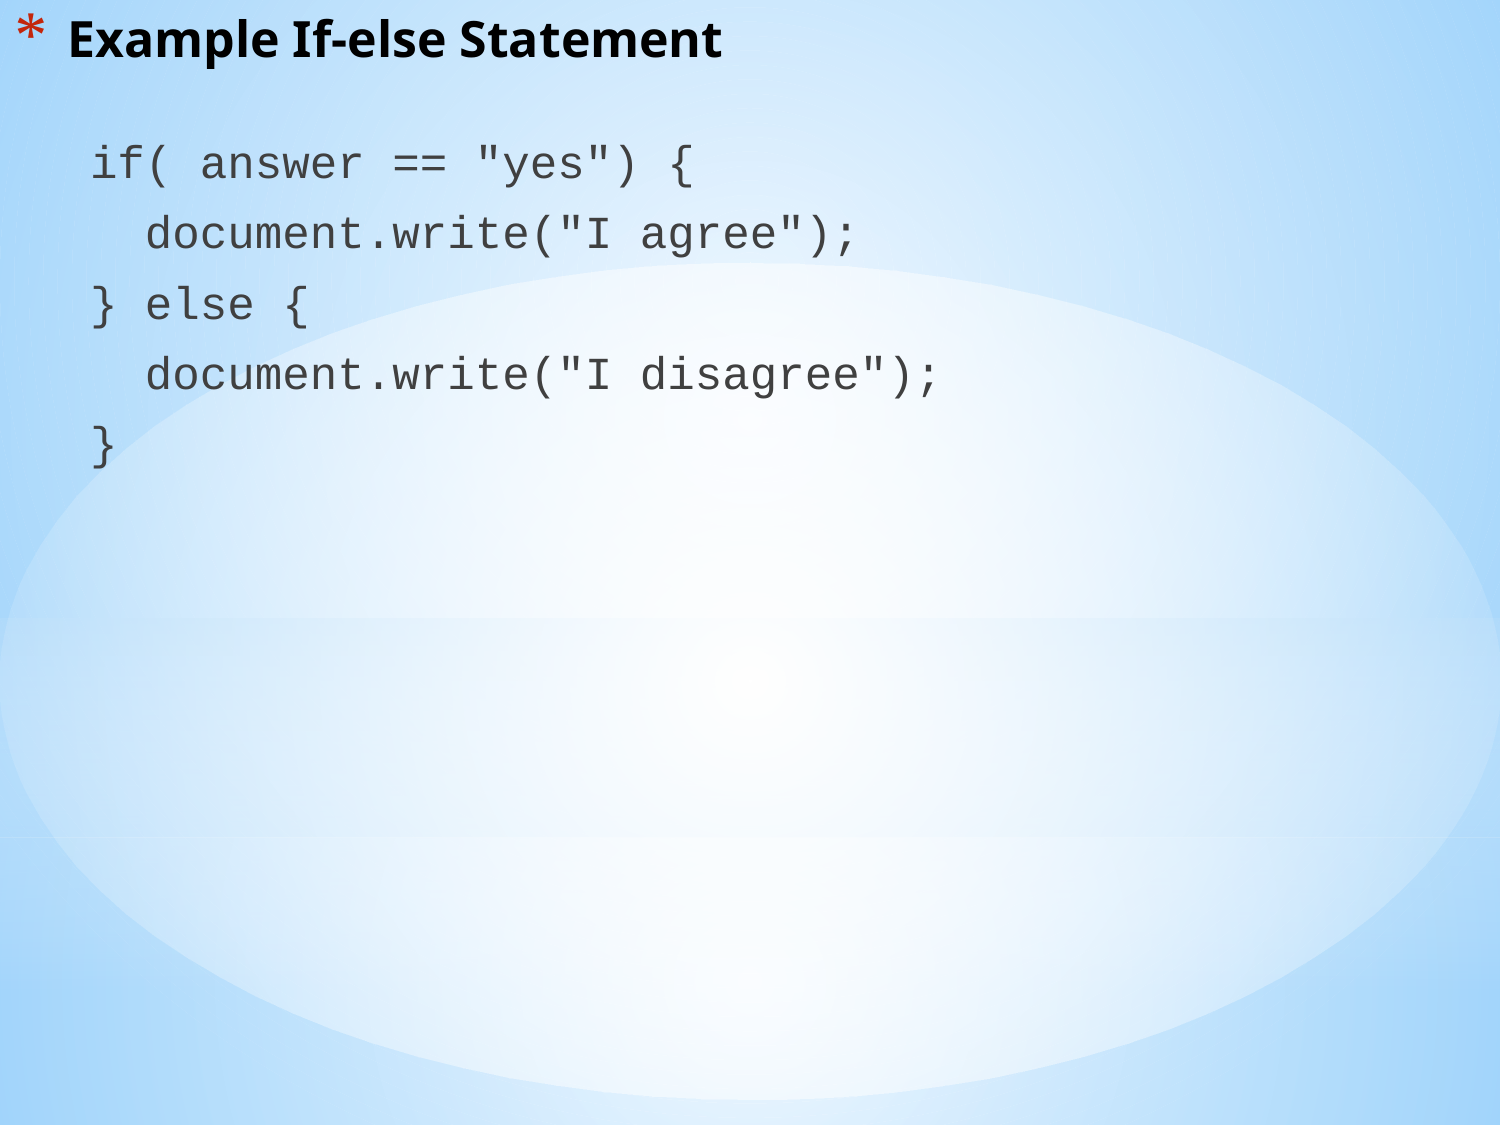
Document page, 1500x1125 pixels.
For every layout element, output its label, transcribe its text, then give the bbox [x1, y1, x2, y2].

list if( answer == "yes") { document.write("I agree"); } else { document.write("I disagree"); } [74, 124, 1424, 1051]
title Example If-else Statement [0, 0, 1413, 75]
